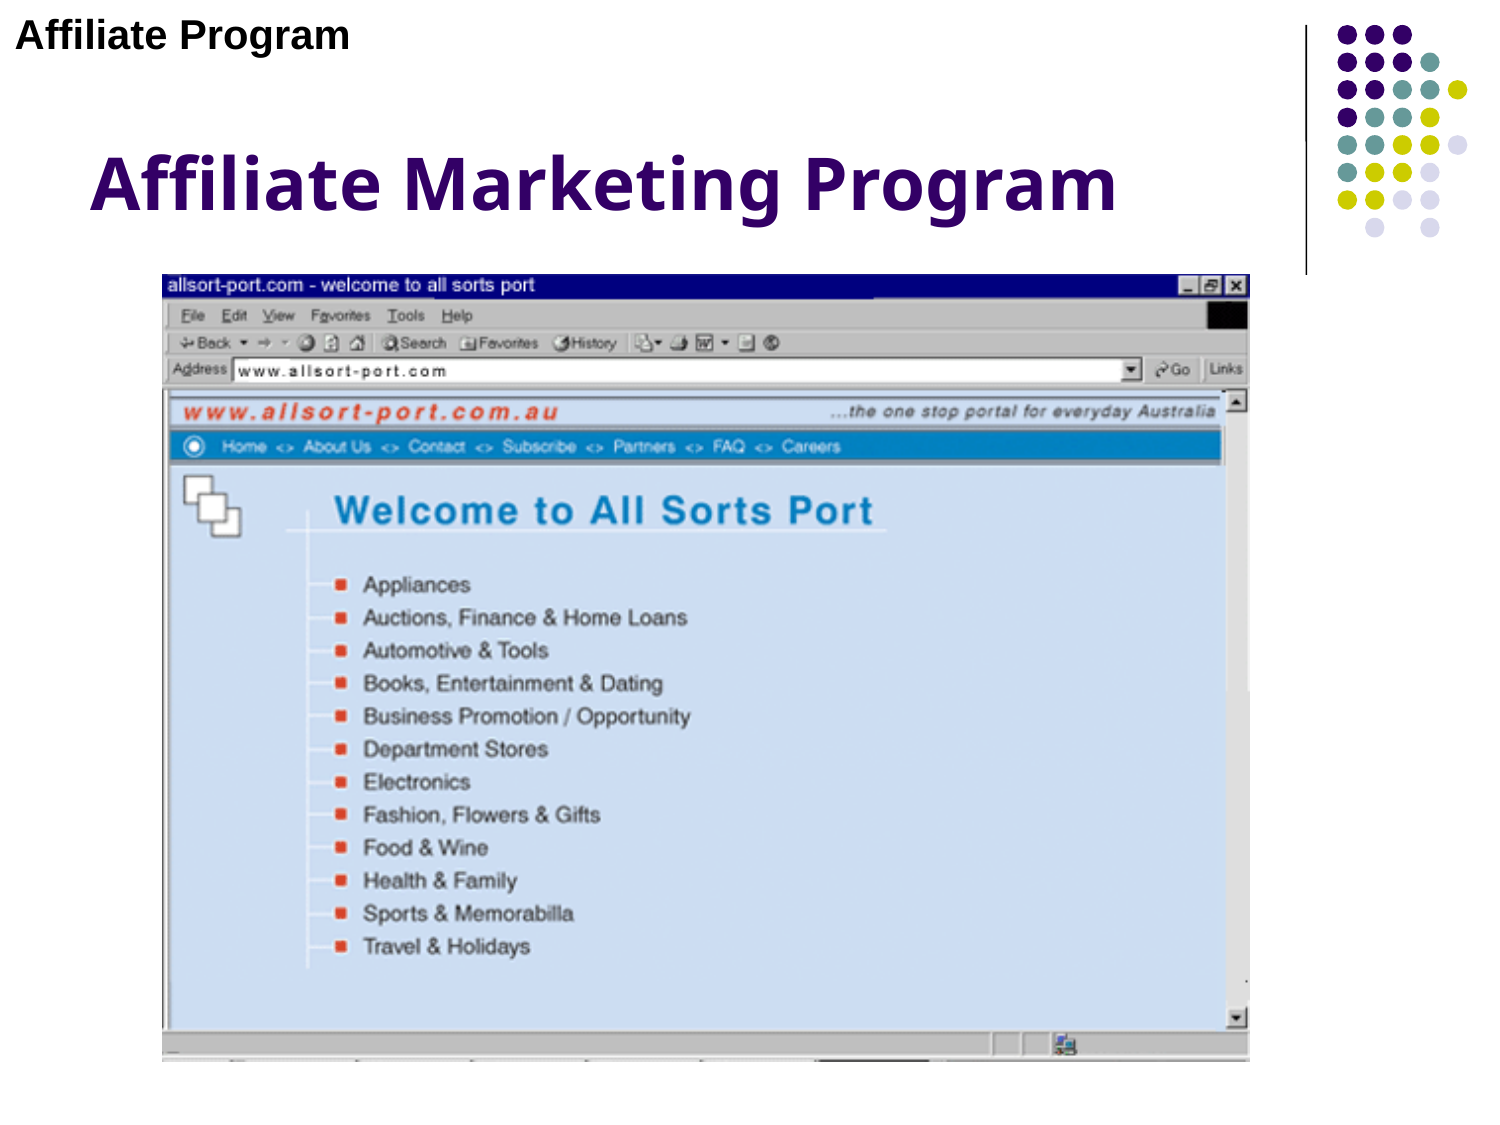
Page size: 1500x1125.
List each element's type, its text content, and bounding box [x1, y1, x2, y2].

text_box Affiliate Program [0, 0, 378, 65]
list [162, 274, 1251, 1063]
title Affiliate Marketing Program [75, 20, 1313, 233]
